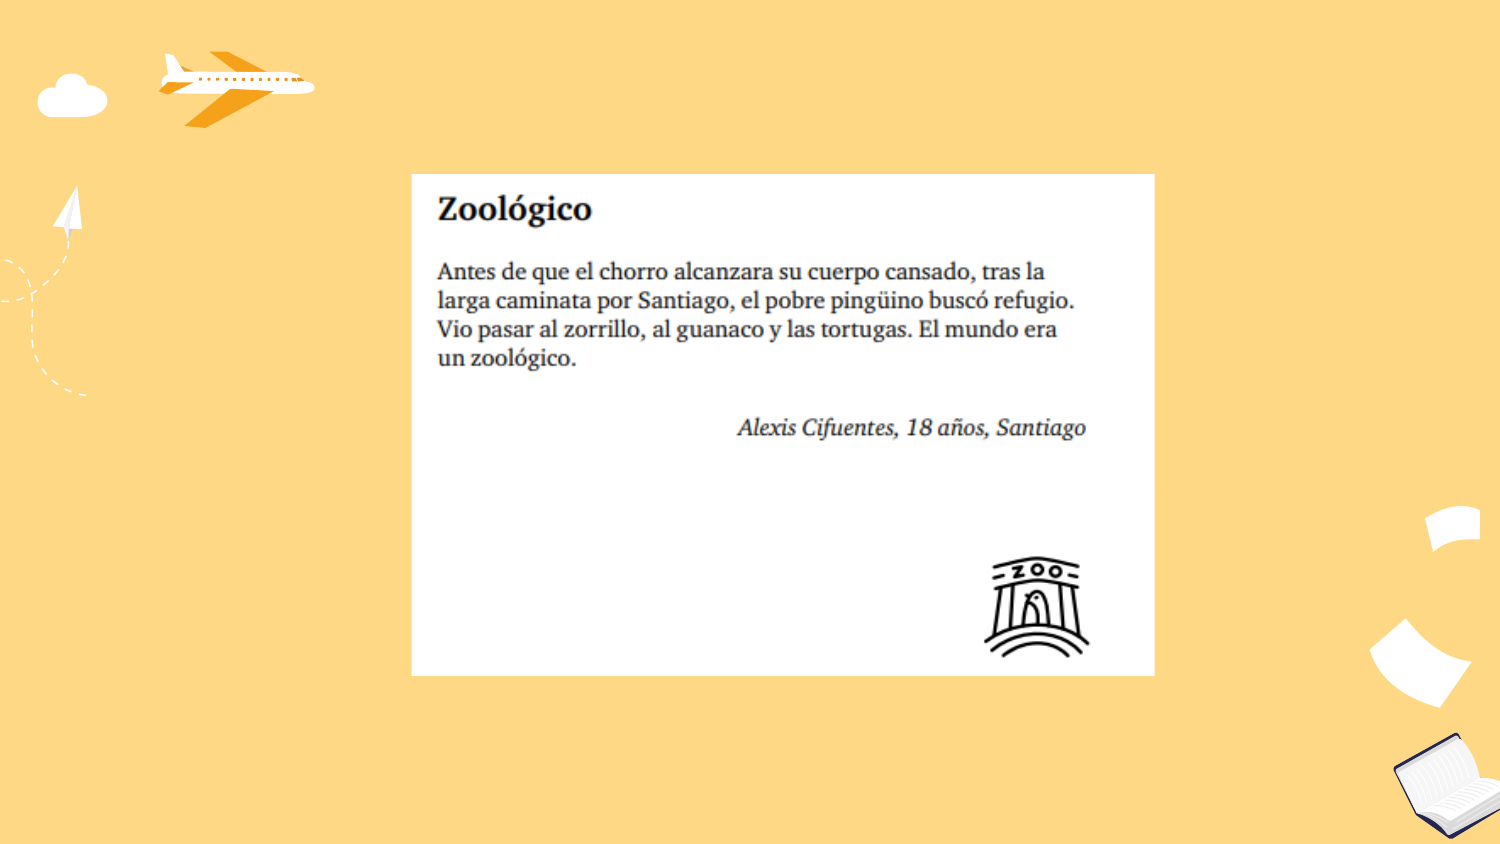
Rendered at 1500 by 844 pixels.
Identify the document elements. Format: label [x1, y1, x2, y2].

picture [411, 174, 1155, 676]
